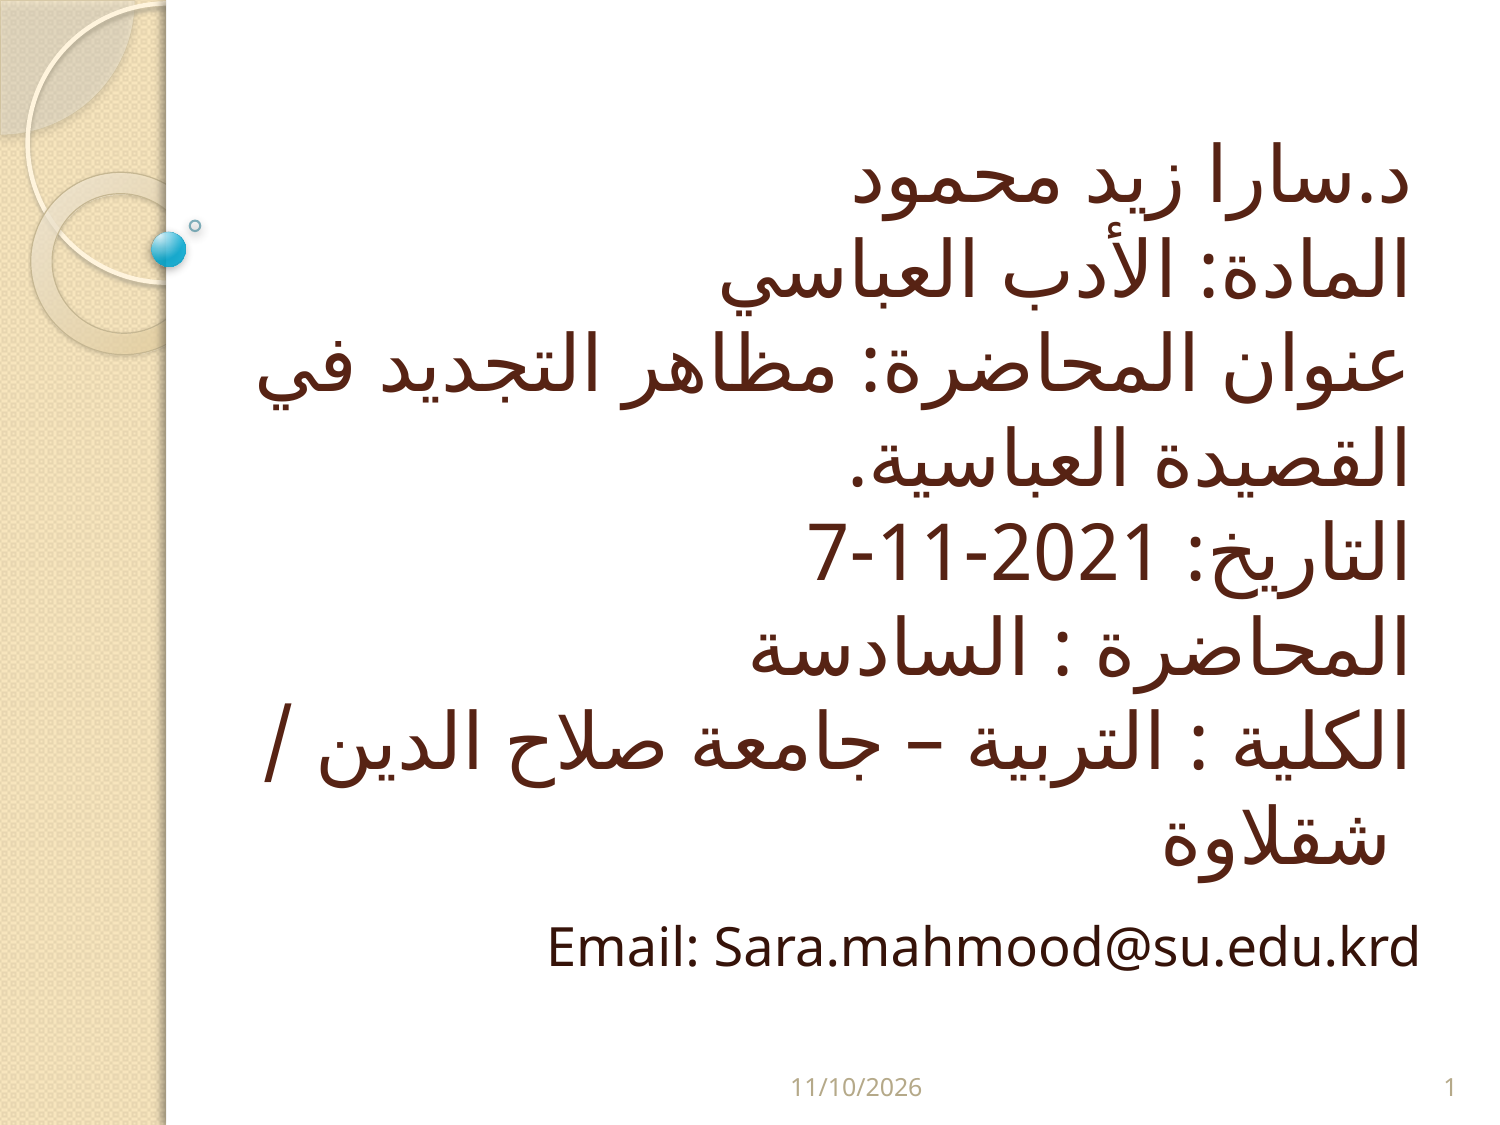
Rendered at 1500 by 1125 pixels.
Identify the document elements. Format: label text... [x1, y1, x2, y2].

subtitle Email: Sara.mahmood@su.edu.krd [387, 912, 1438, 1038]
slide_number 1 [1413, 1034, 1488, 1113]
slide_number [587, 1034, 938, 1113]
title د.سارا زيد محمود المادة: الأدب العباسي عنوان المحاضرة: مظاهر التجديد في القصيدة العباسية. التاريخ: 2021-11-7 المحاضرة : السادسة الكلية : التربية – جامعة صلاح الدين / شقلاوة [212, 112, 1428, 888]
